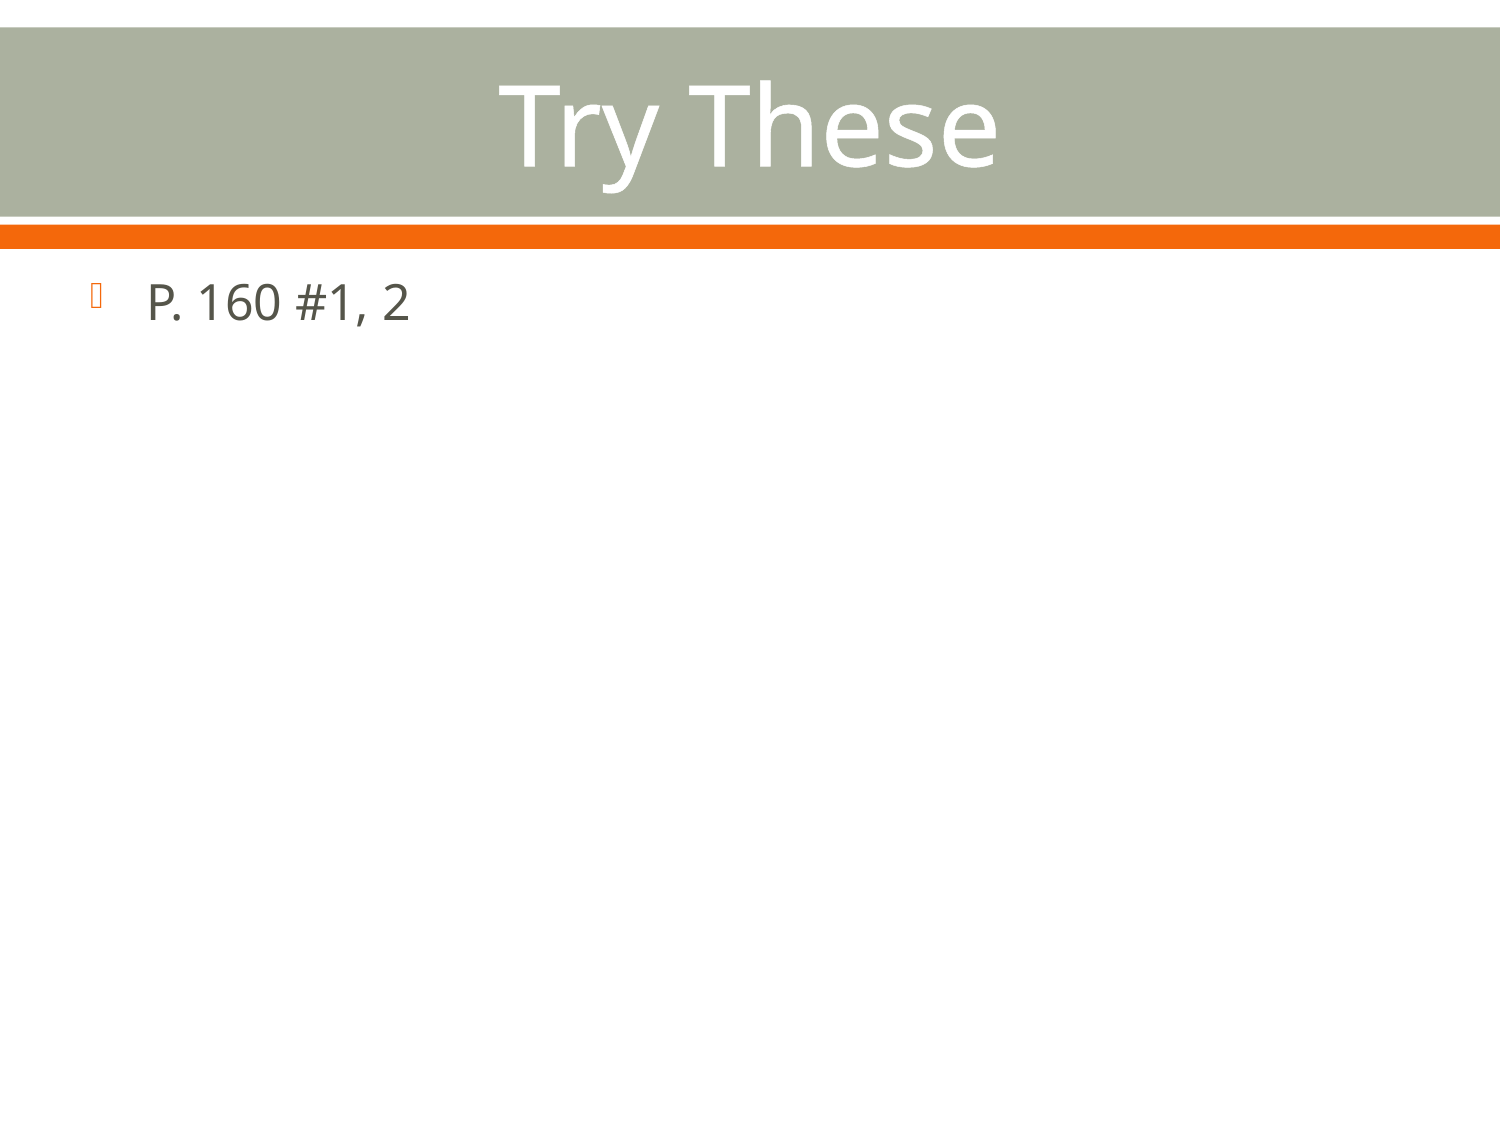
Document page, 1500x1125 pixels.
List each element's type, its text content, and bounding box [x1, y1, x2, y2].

list P. 160 #1, 2 [75, 262, 1425, 1005]
title Try These [75, 29, 1425, 213]
